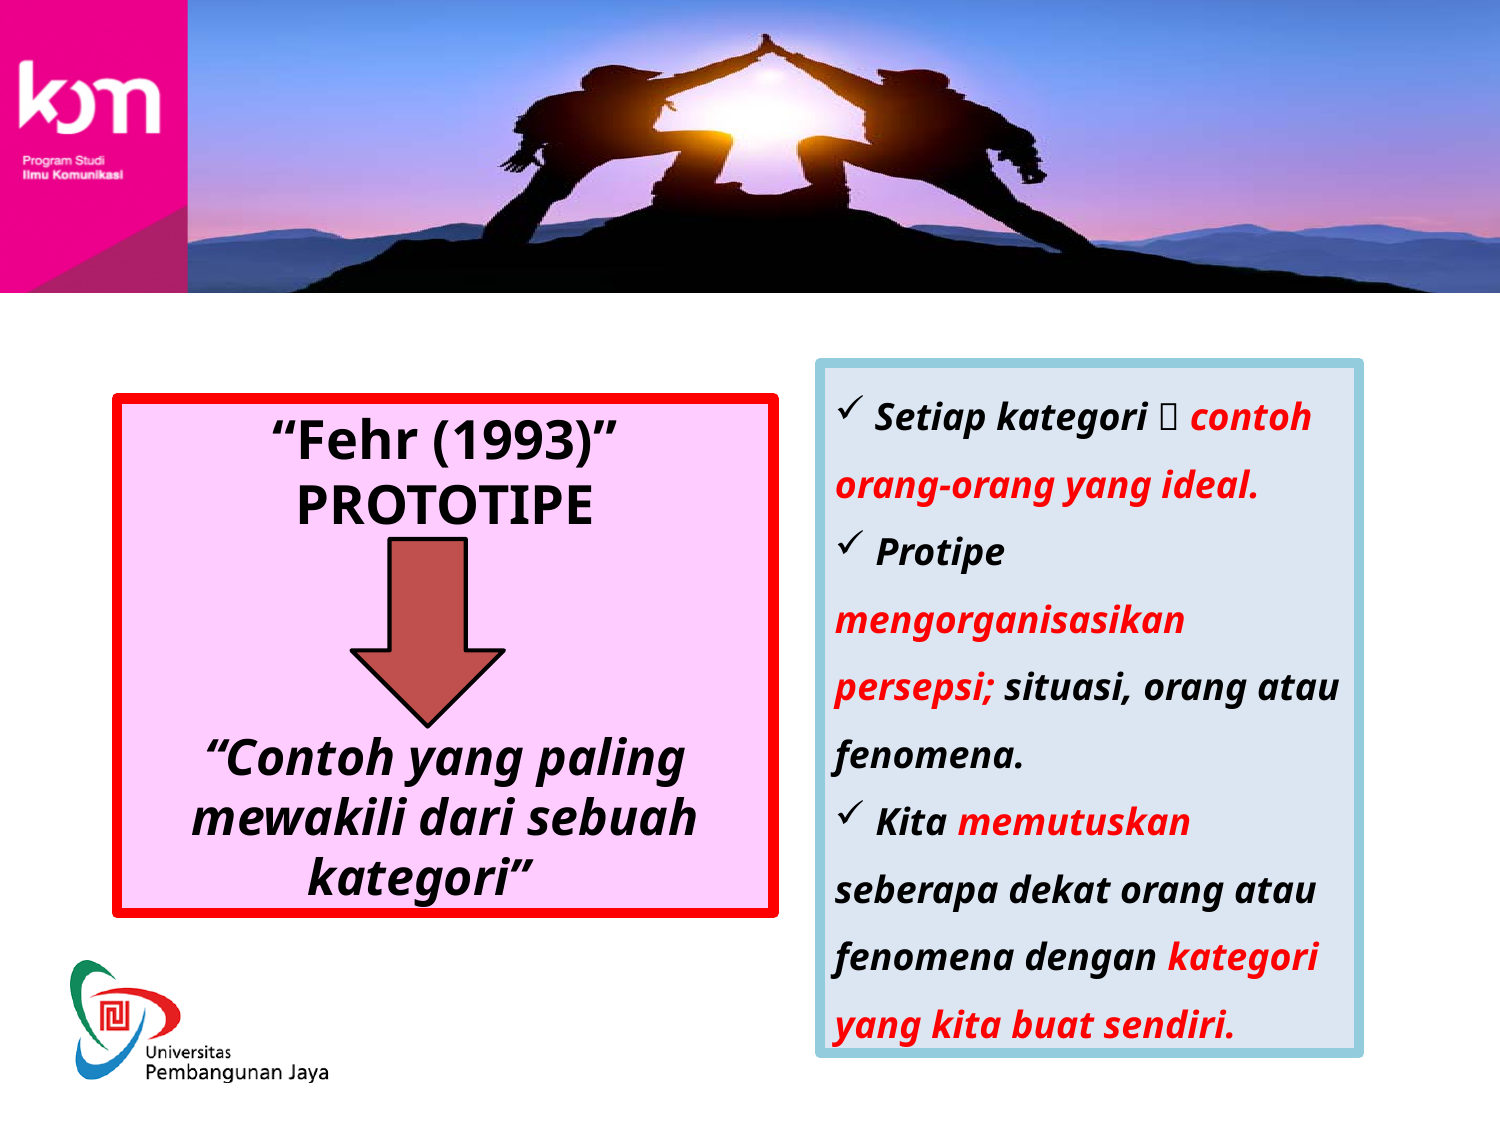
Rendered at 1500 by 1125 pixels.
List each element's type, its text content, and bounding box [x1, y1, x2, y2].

text_box Setiap kategori  contoh orang-orang yang ideal. Protipe mengorganisasikan persepsi; situasi, orang atau fenomena. Kita memutuskan seberapa dekat orang atau fenomena dengan kategori yang kita buat sendiri. [820, 363, 1360, 1053]
text_box “Fehr (1993)” PROTOTIPE “Contoh yang paling mewakili dari sebuah kategori” [117, 398, 774, 913]
picture [70, 960, 329, 1083]
picture [0, 0, 1500, 294]
text_box [349, 536, 506, 729]
